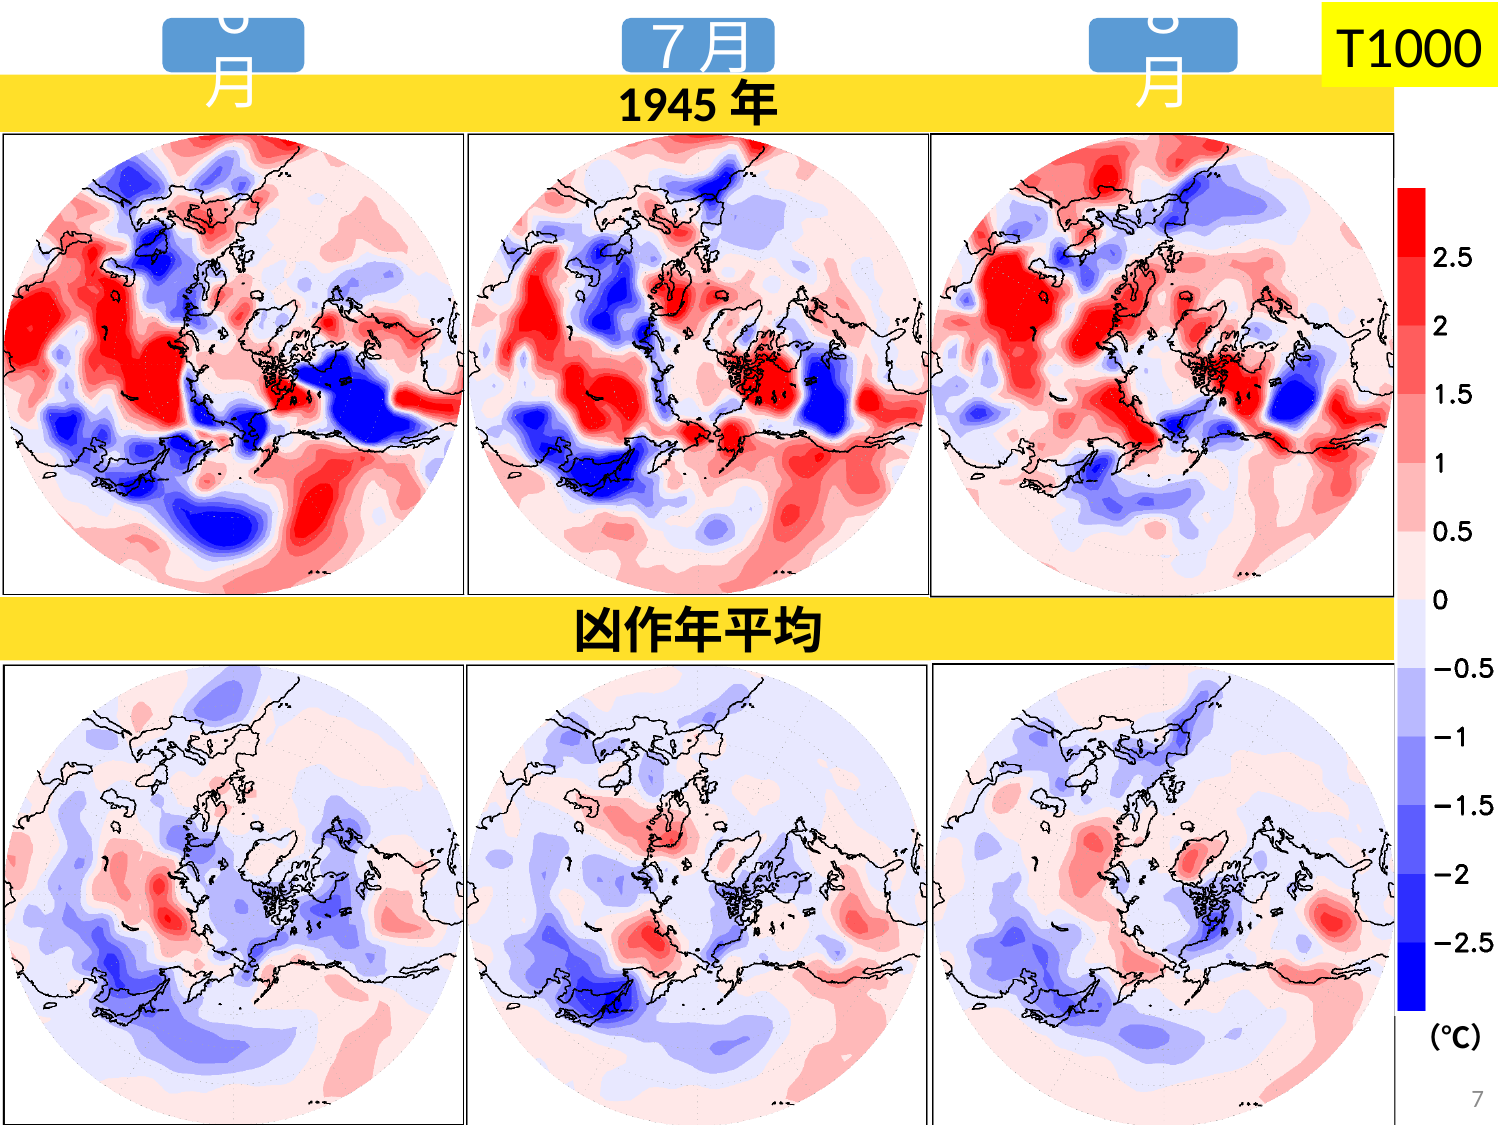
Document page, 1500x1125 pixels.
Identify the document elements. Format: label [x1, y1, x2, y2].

text_box [0, 2, 1500, 1125]
